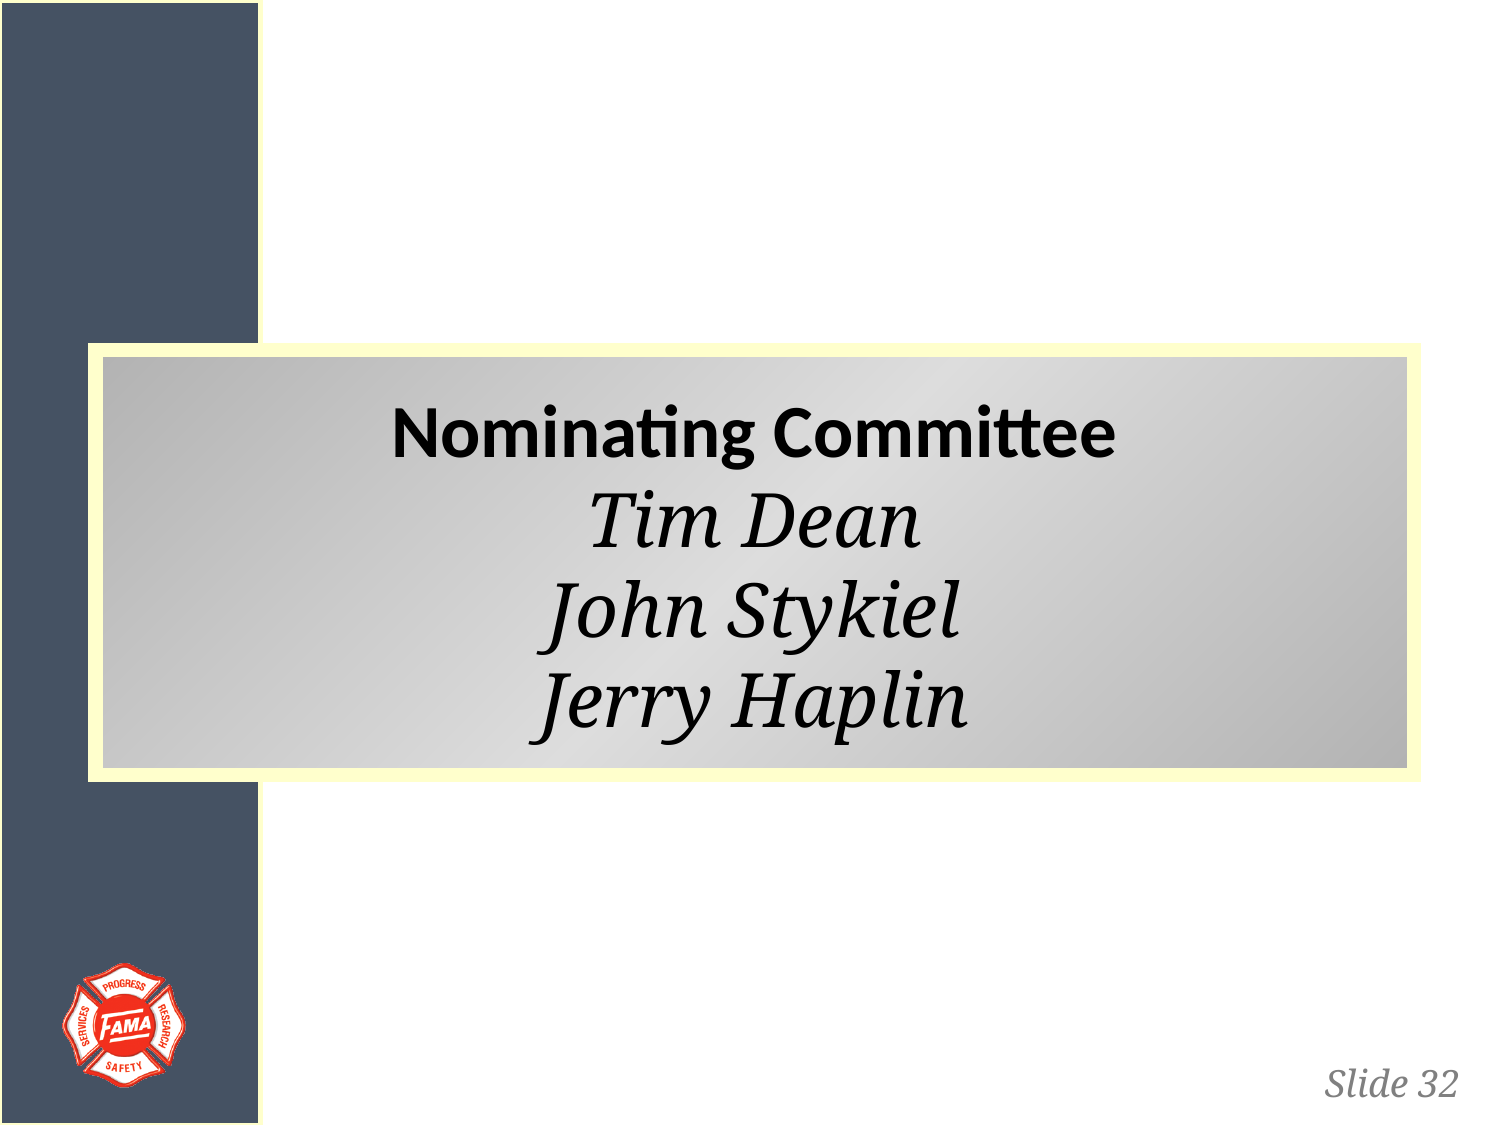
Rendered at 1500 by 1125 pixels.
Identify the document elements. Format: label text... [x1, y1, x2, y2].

title Nominating Committee Tim Dean John Stykiel Jerry Haplin [88, 343, 1421, 782]
picture [2, 3, 258, 1123]
